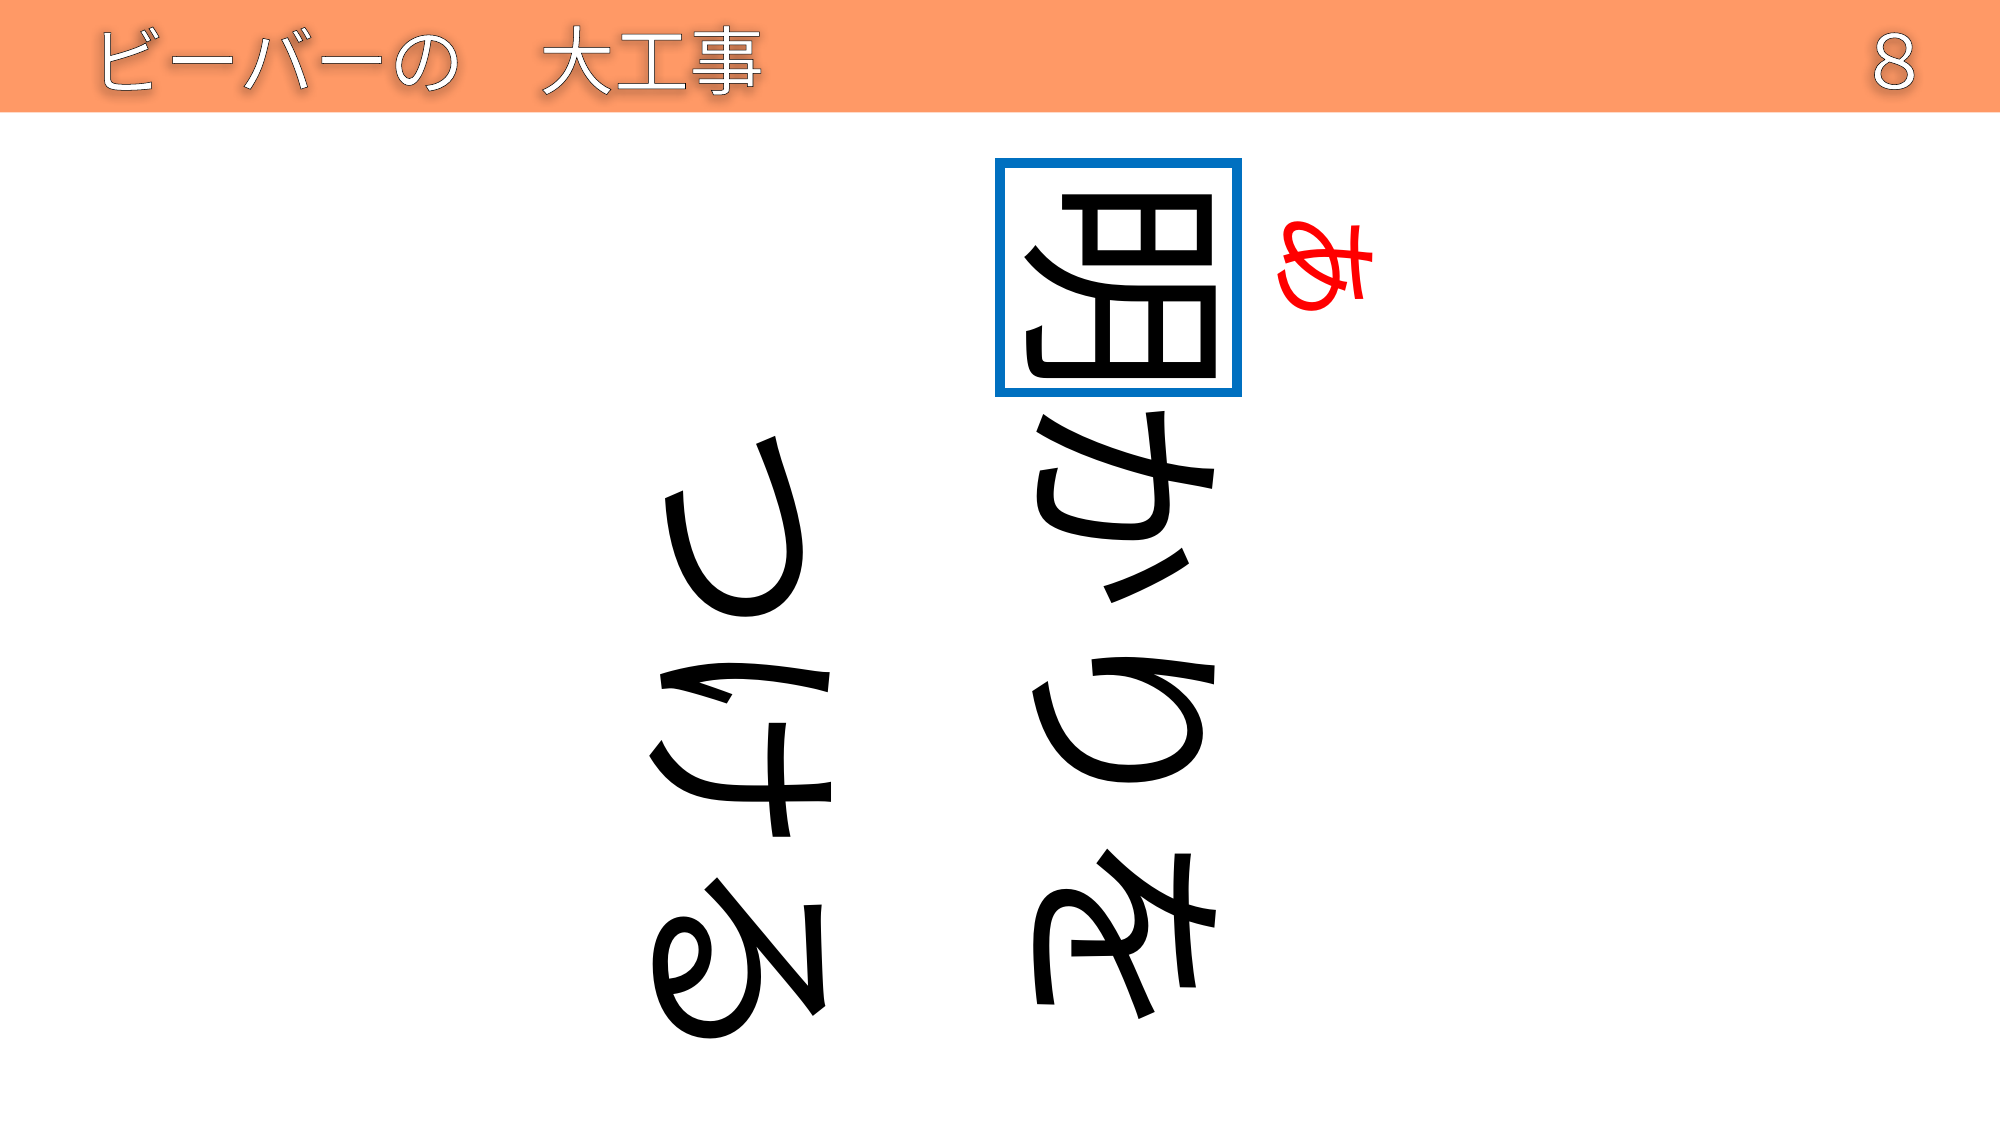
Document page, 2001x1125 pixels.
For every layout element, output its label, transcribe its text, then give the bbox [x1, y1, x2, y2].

text_box あ [1238, 194, 1404, 324]
text_box ８ [1842, 6, 1963, 112]
text_box つける [593, 405, 887, 1125]
text_box 明かりを [974, 163, 1268, 1125]
text_box ビーバーの 大工事 [75, 6, 1020, 112]
text_box [999, 162, 1238, 394]
text_box [0, 0, 2000, 113]
